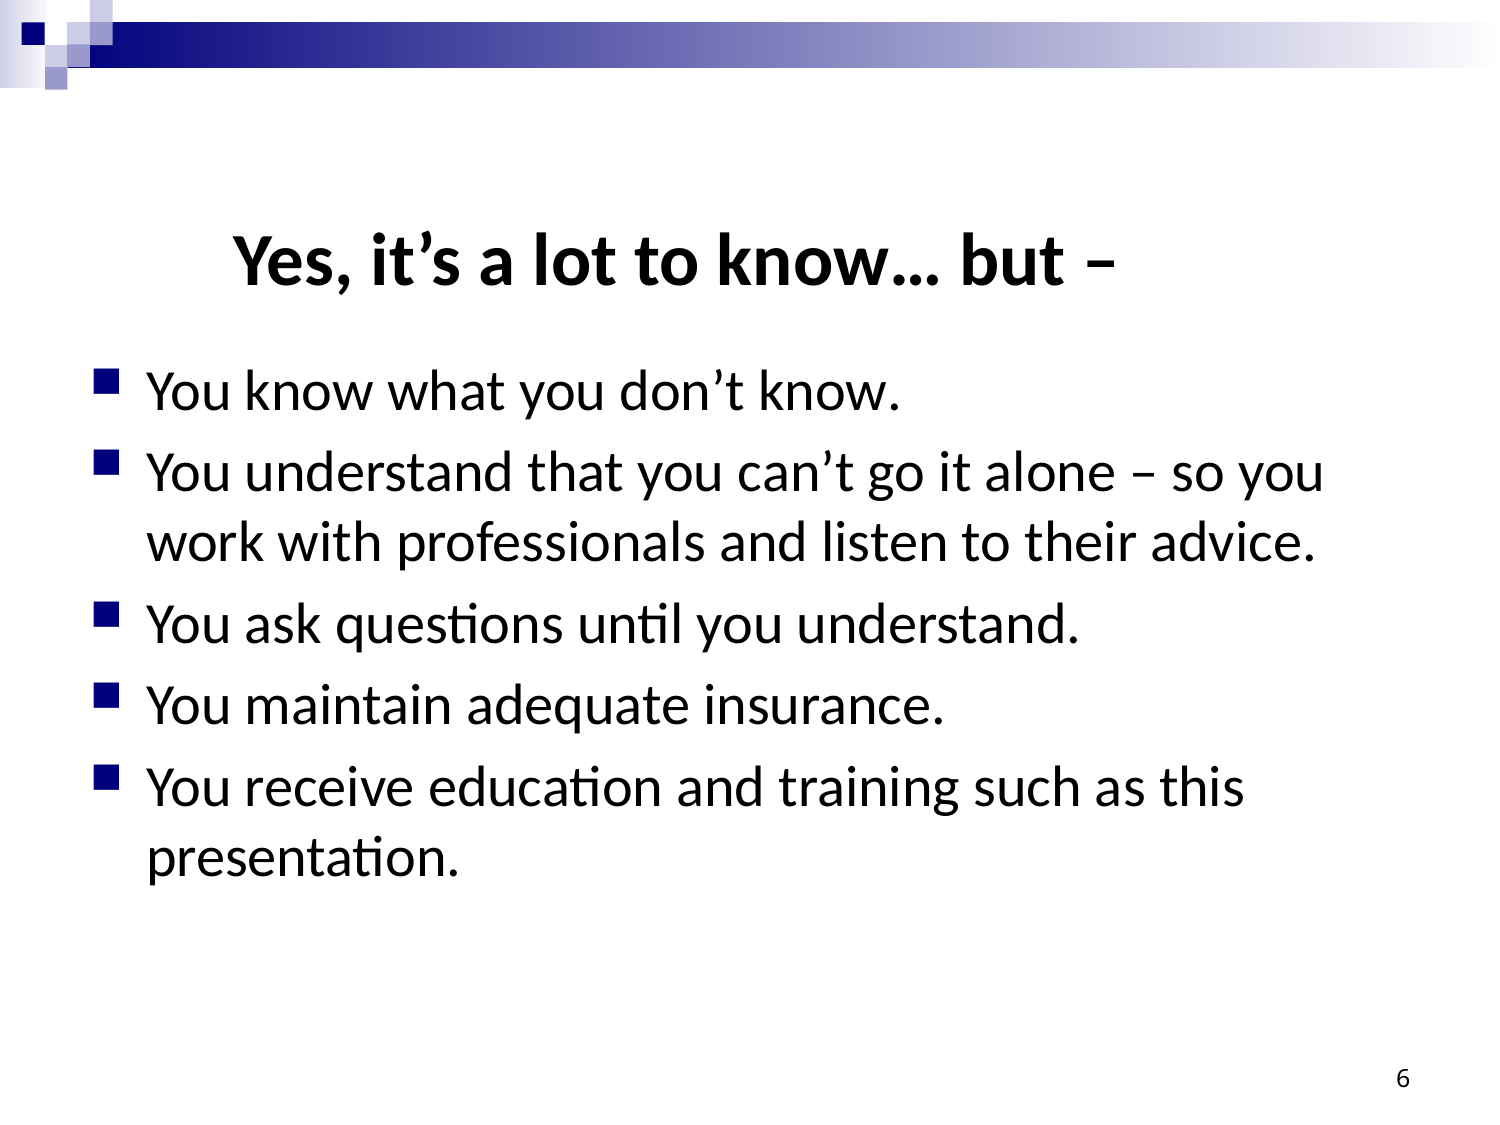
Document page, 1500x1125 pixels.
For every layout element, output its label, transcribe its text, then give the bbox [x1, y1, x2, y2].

text_box 6 [1074, 1024, 1425, 1100]
list You know what you don’t know. You understand that you can’t go it alone – so you work with professionals and listen to their advice. You ask questions until you understand. You maintain adequate insurance. You receive education and training such as this presentation. [74, 344, 1426, 983]
title Yes, it’s a lot to know… but – [2, 142, 1353, 369]
